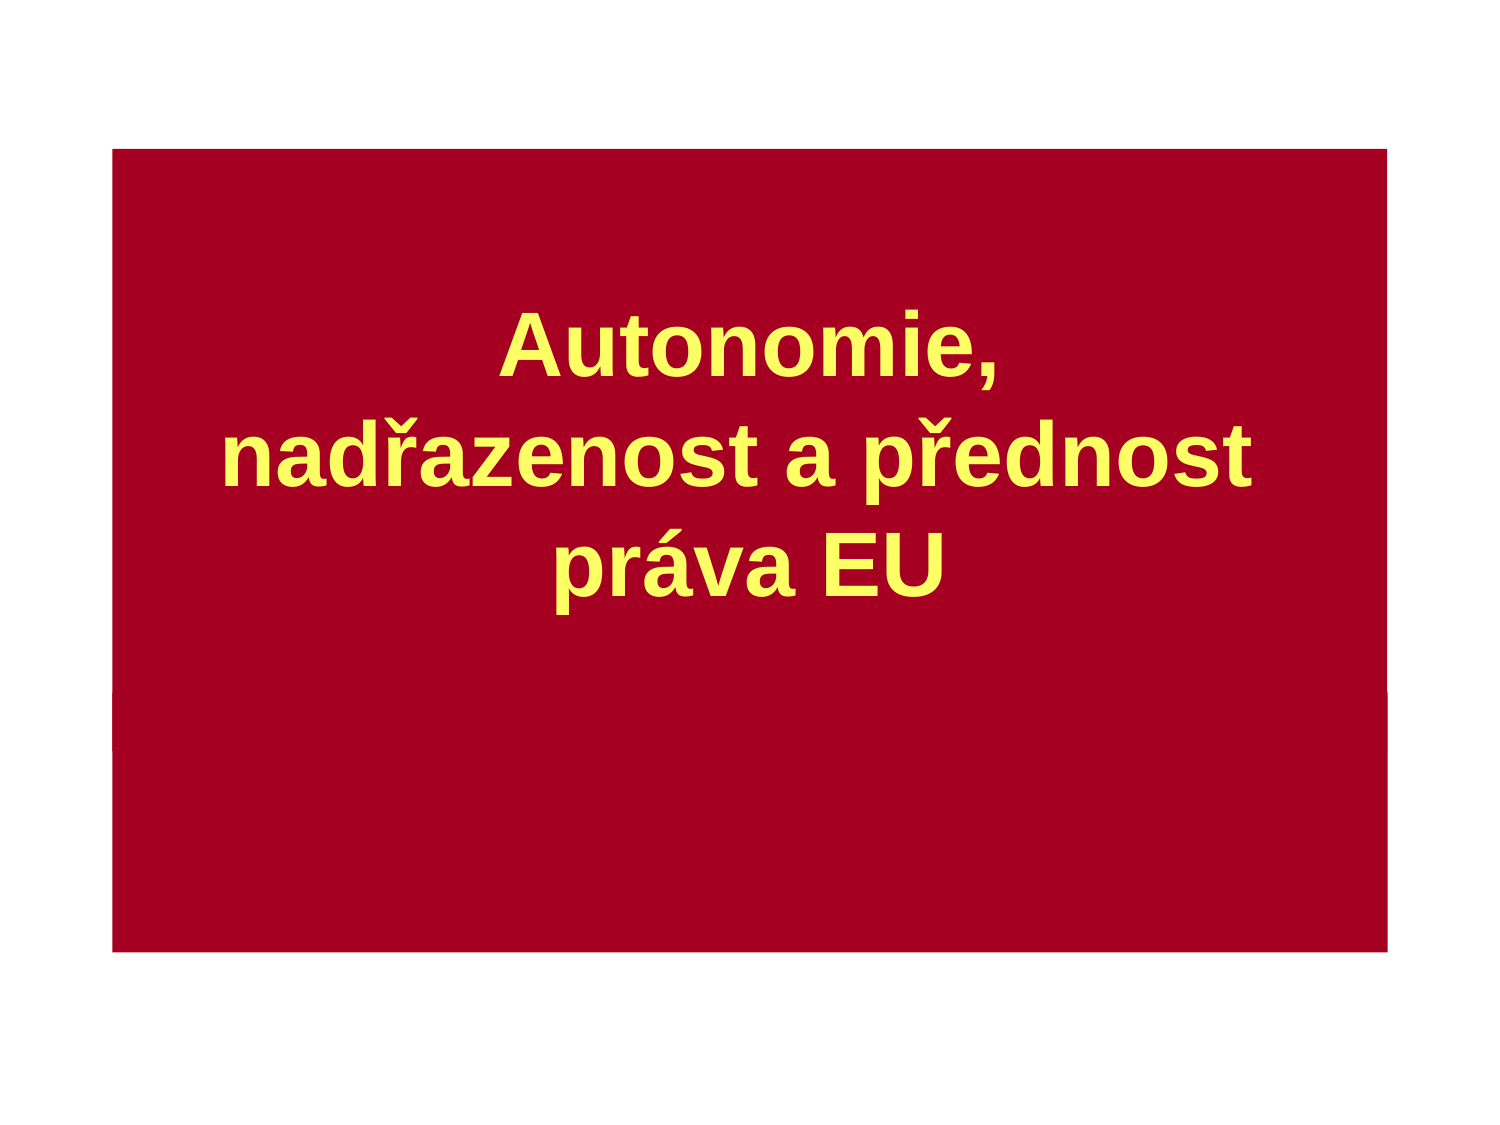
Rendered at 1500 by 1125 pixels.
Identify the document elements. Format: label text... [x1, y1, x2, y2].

title Autonomie, nadřazenost a přednost práva EU [112, 148, 1388, 692]
subtitle [112, 692, 1388, 953]
